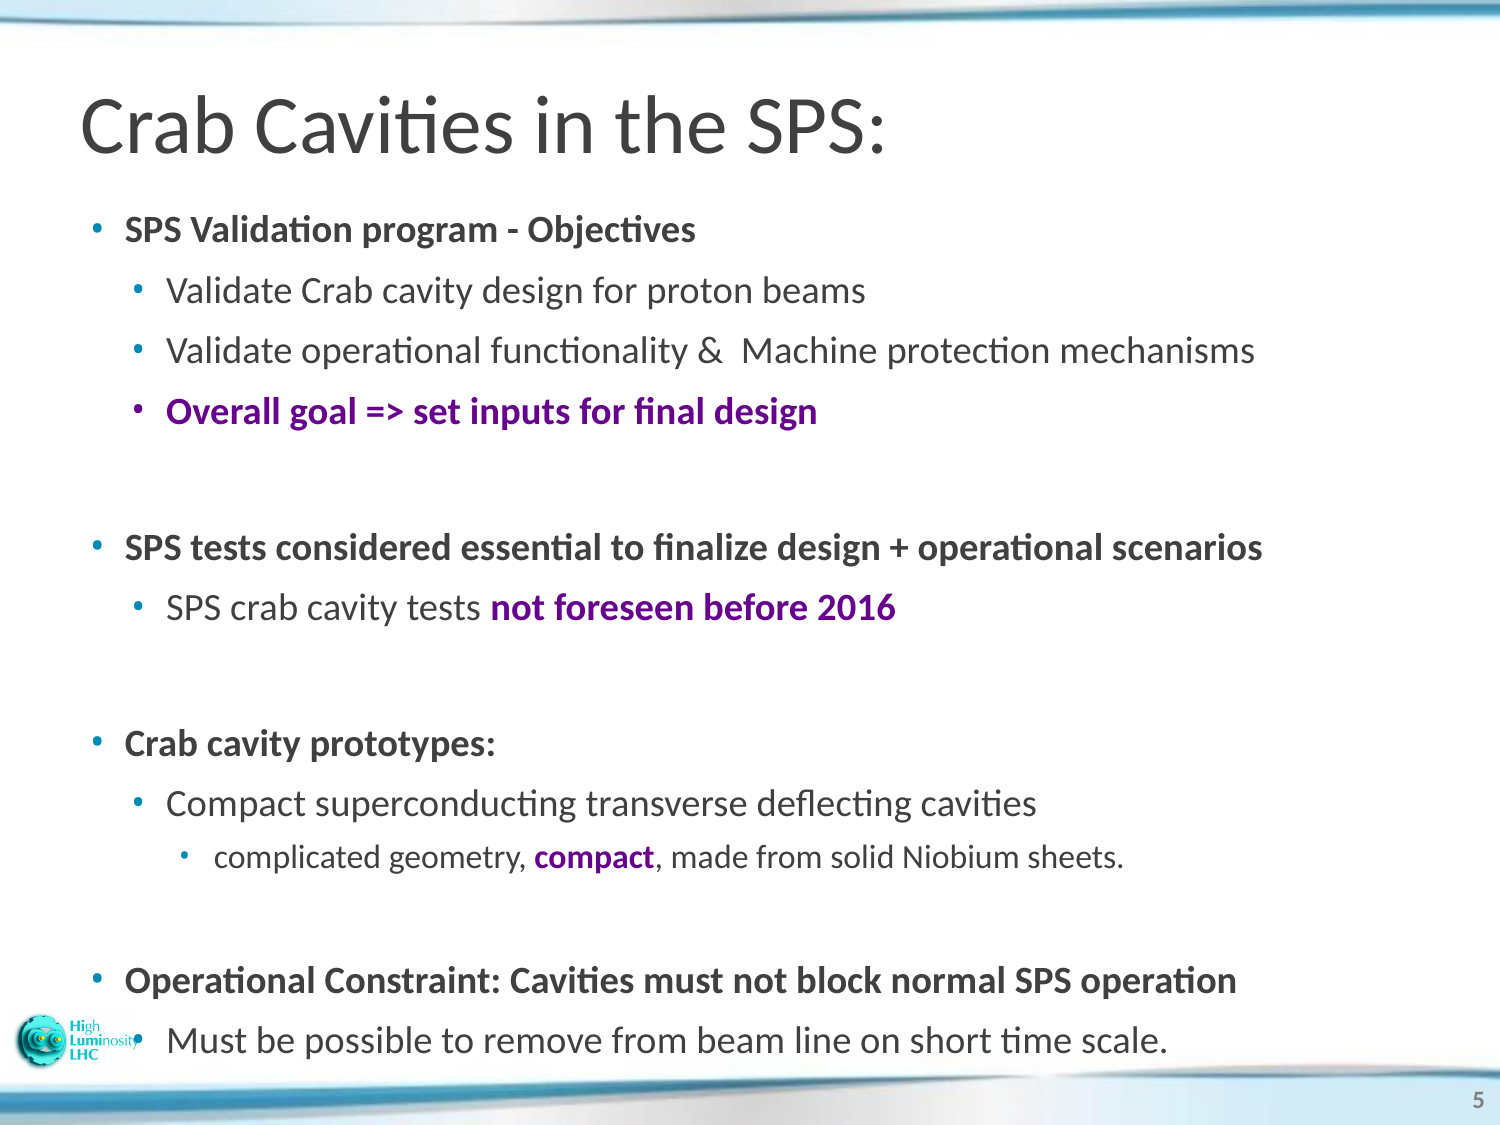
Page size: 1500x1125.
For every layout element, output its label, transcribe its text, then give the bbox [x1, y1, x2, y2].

title Crab Cavities in the SPS: [75, 45, 1425, 195]
slide_number 5 [1425, 1072, 1500, 1125]
picture [0, 0, 1500, 1125]
list SPS Validation program - Objectives Validate Crab cavity design for proton beams Validate operational functionality & Machine protection mechanisms Overall goal => set inputs for final design SPS tests considered essential to finalize design + operational scenarios SPS crab cavity tests not foreseen before 2016 Crab cavity prototypes: Compact superconducting transverse deflecting cavities complicated geometry, compact, made from solid Niobium sheets. Operational Constraint: Cavities must not block normal SPS operation Must be possible to remove from beam line on short time scale. [75, 195, 1425, 1073]
